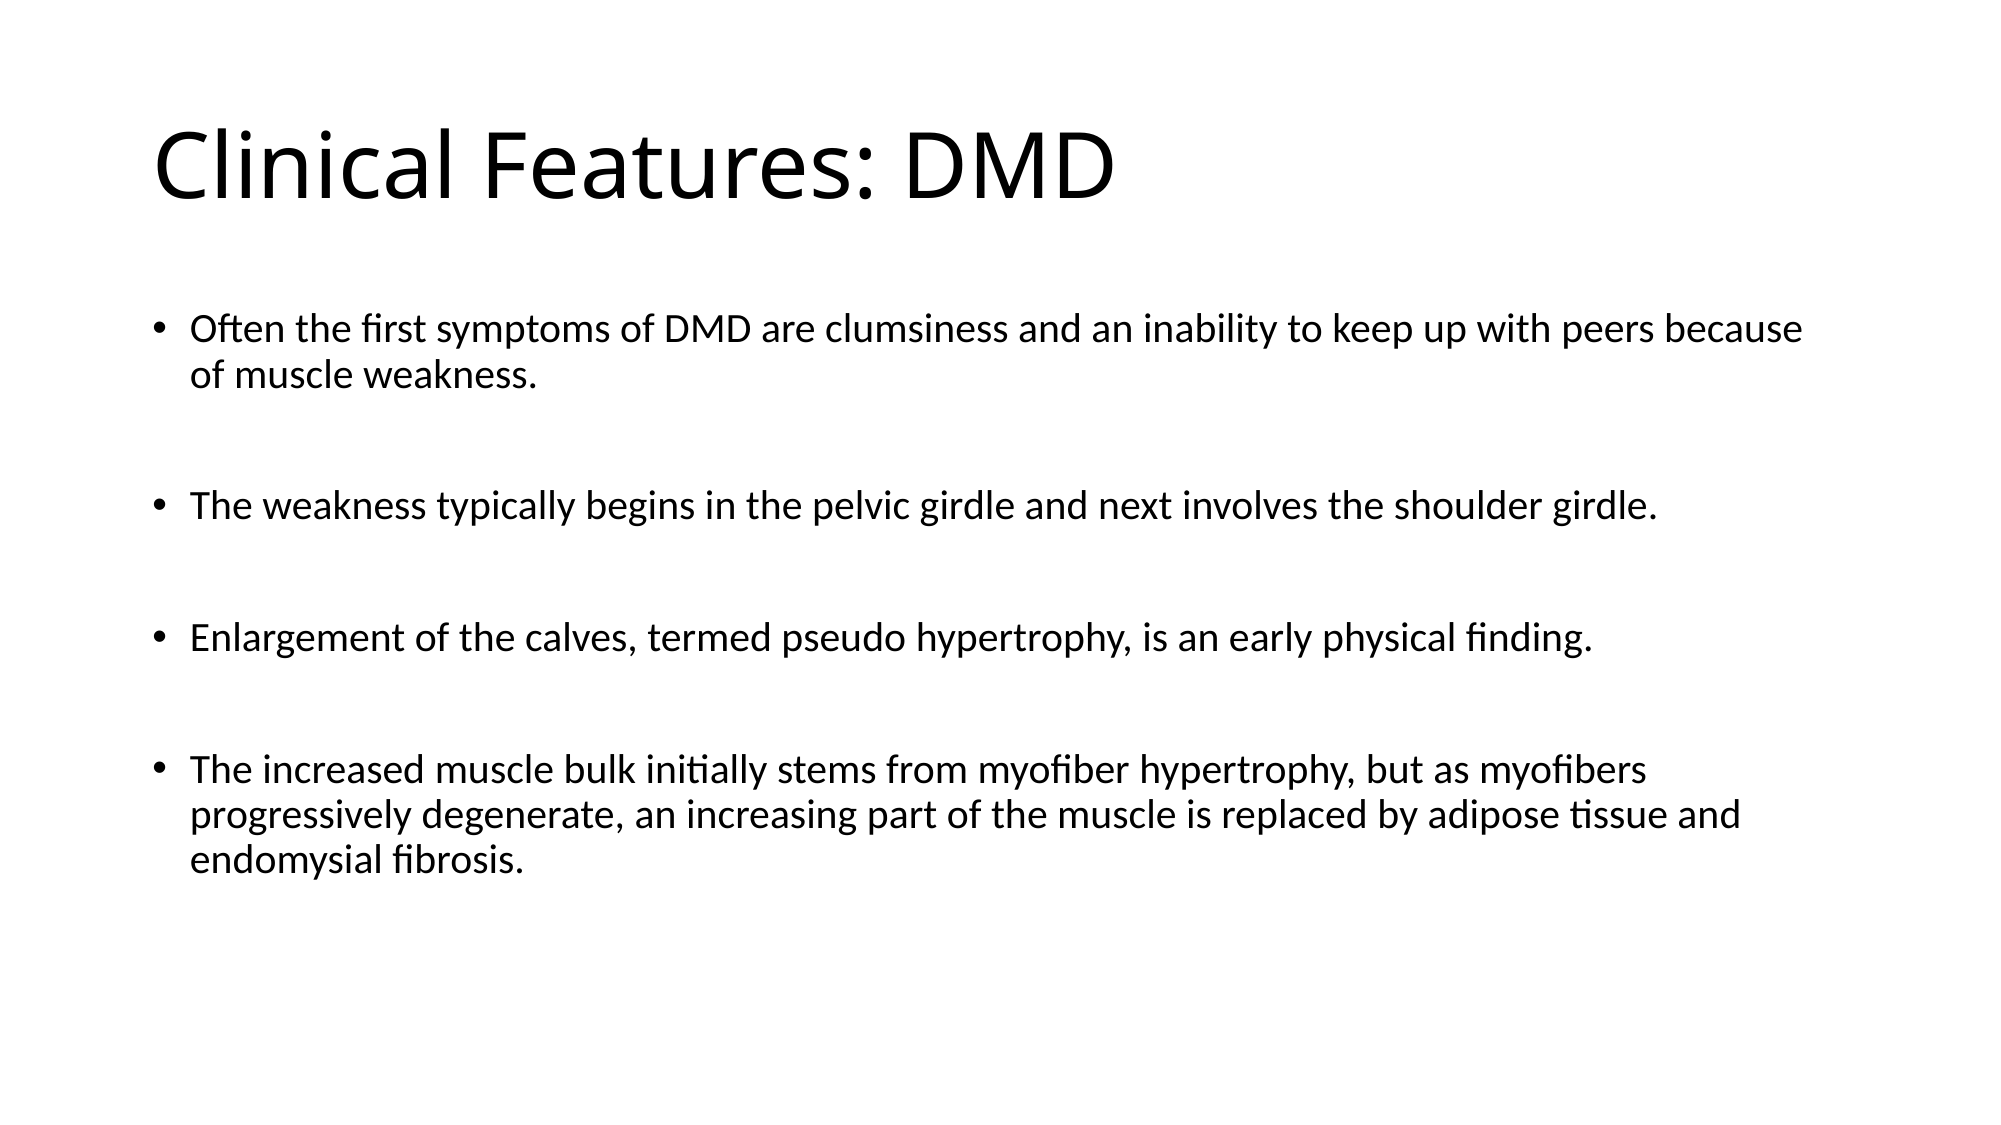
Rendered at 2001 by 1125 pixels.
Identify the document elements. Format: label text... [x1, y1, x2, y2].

title Clinical Features: DMD [137, 59, 1863, 278]
list Often the first symptoms of DMD are clumsiness and an inability to keep up with peers because of muscle weakness. The weakness typically begins in the pelvic girdle and next involves the shoulder girdle. Enlargement of the calves, termed pseudo hypertrophy, is an early physical finding. The increased muscle bulk initially stems from myofiber hypertrophy, but as myofibers progressively degenerate, an increasing part of the muscle is replaced by adipose tissue and endomysial fibrosis. [137, 299, 1863, 1014]
